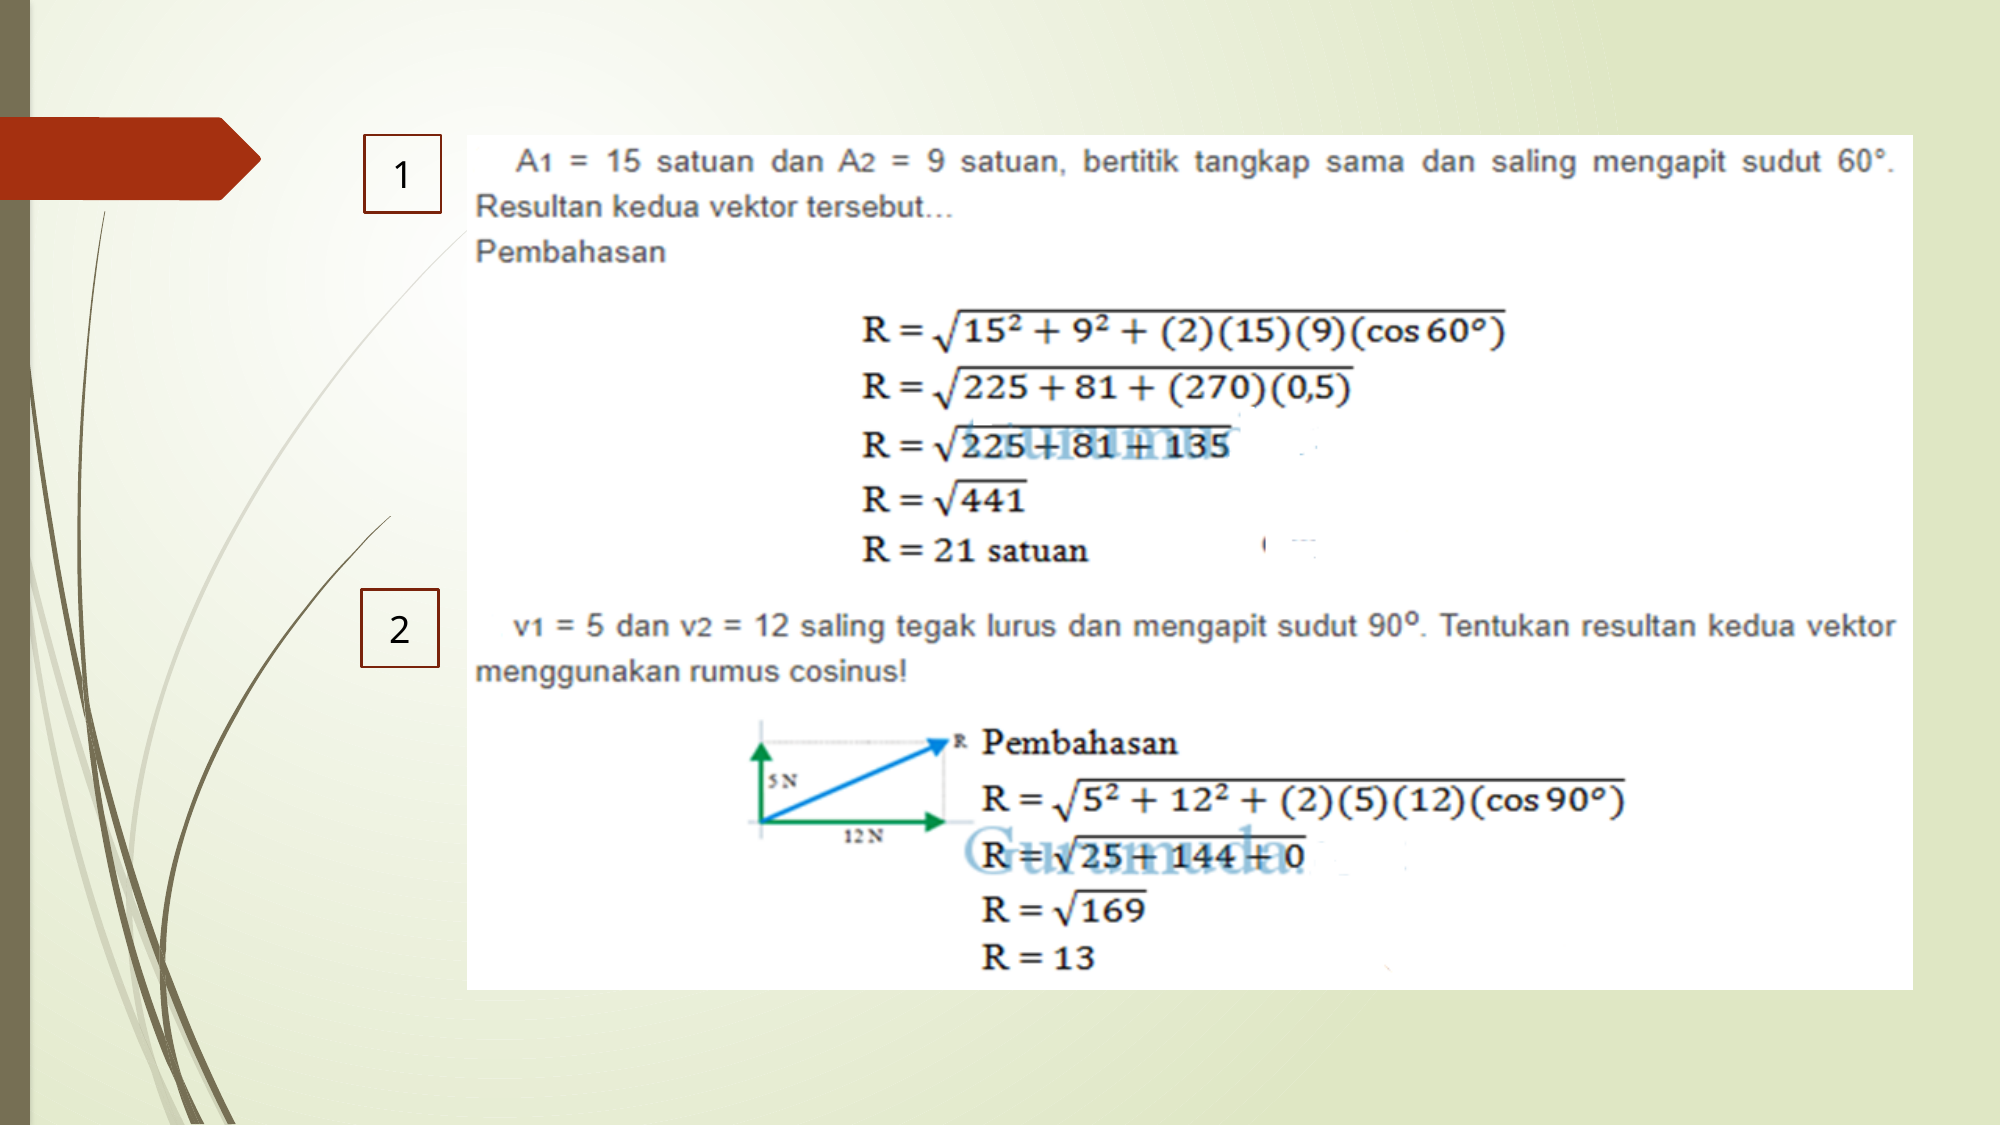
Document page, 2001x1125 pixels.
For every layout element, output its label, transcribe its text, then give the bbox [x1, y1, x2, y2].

text_box 1 [363, 134, 442, 214]
picture [467, 134, 1913, 991]
text_box 2 [360, 588, 440, 668]
